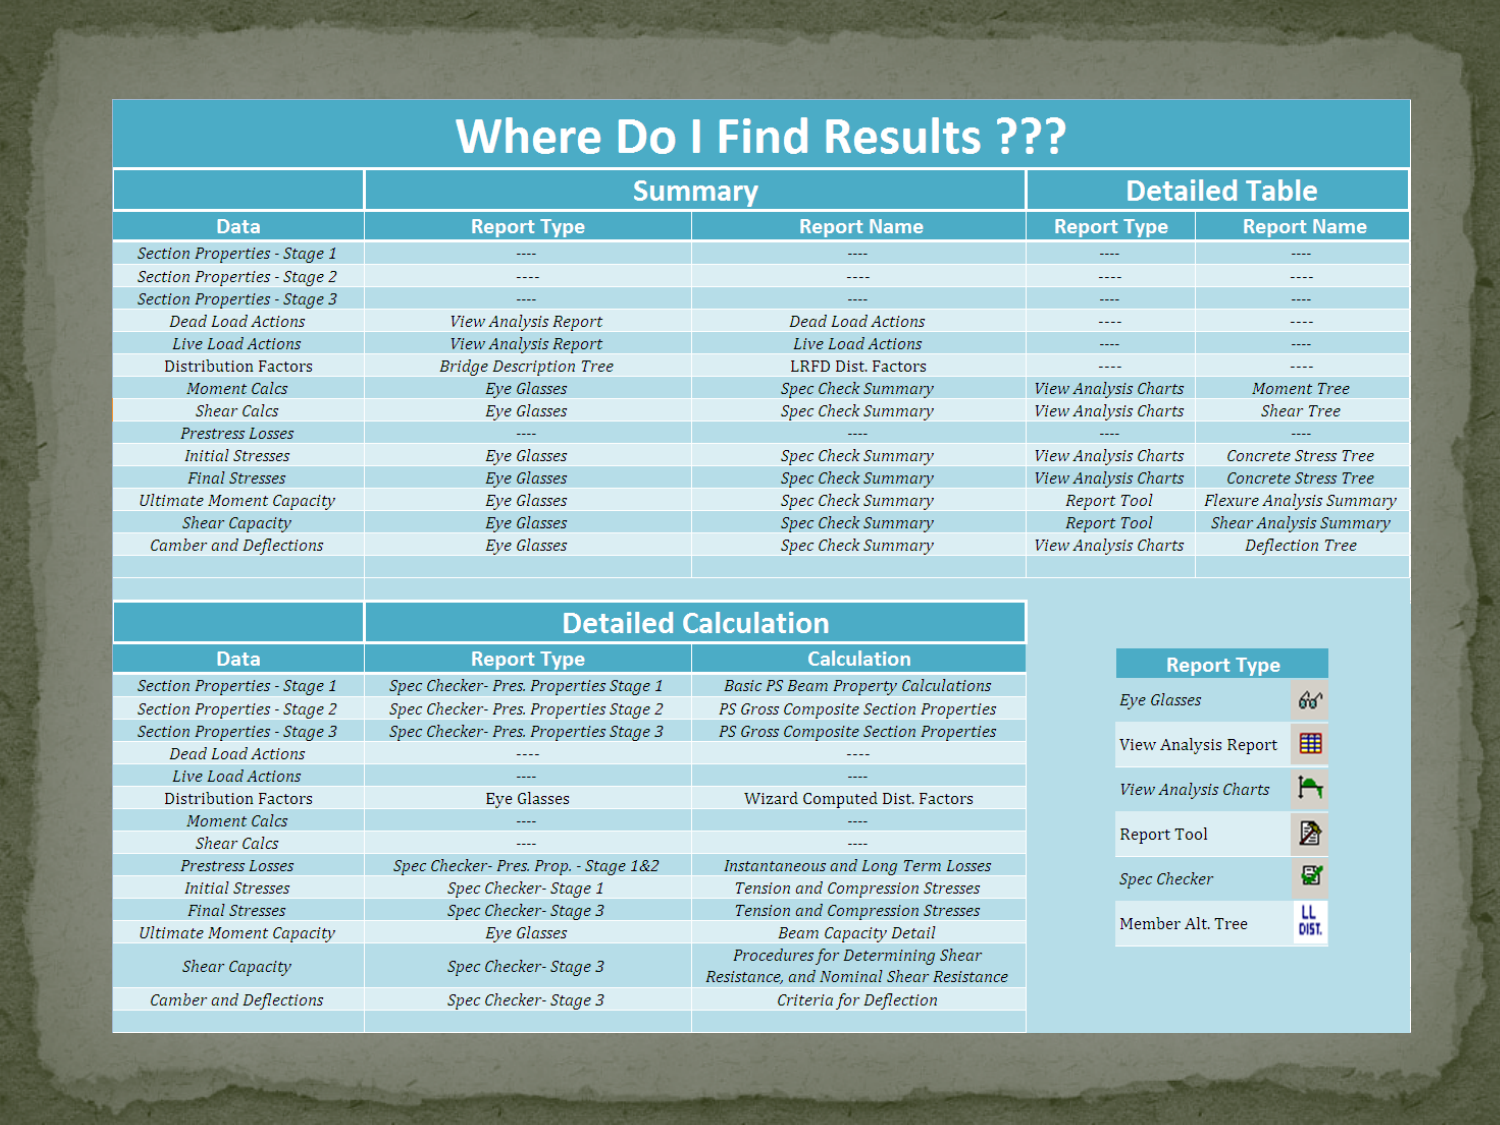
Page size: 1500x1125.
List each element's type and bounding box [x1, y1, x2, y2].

picture [112, 99, 1411, 1033]
